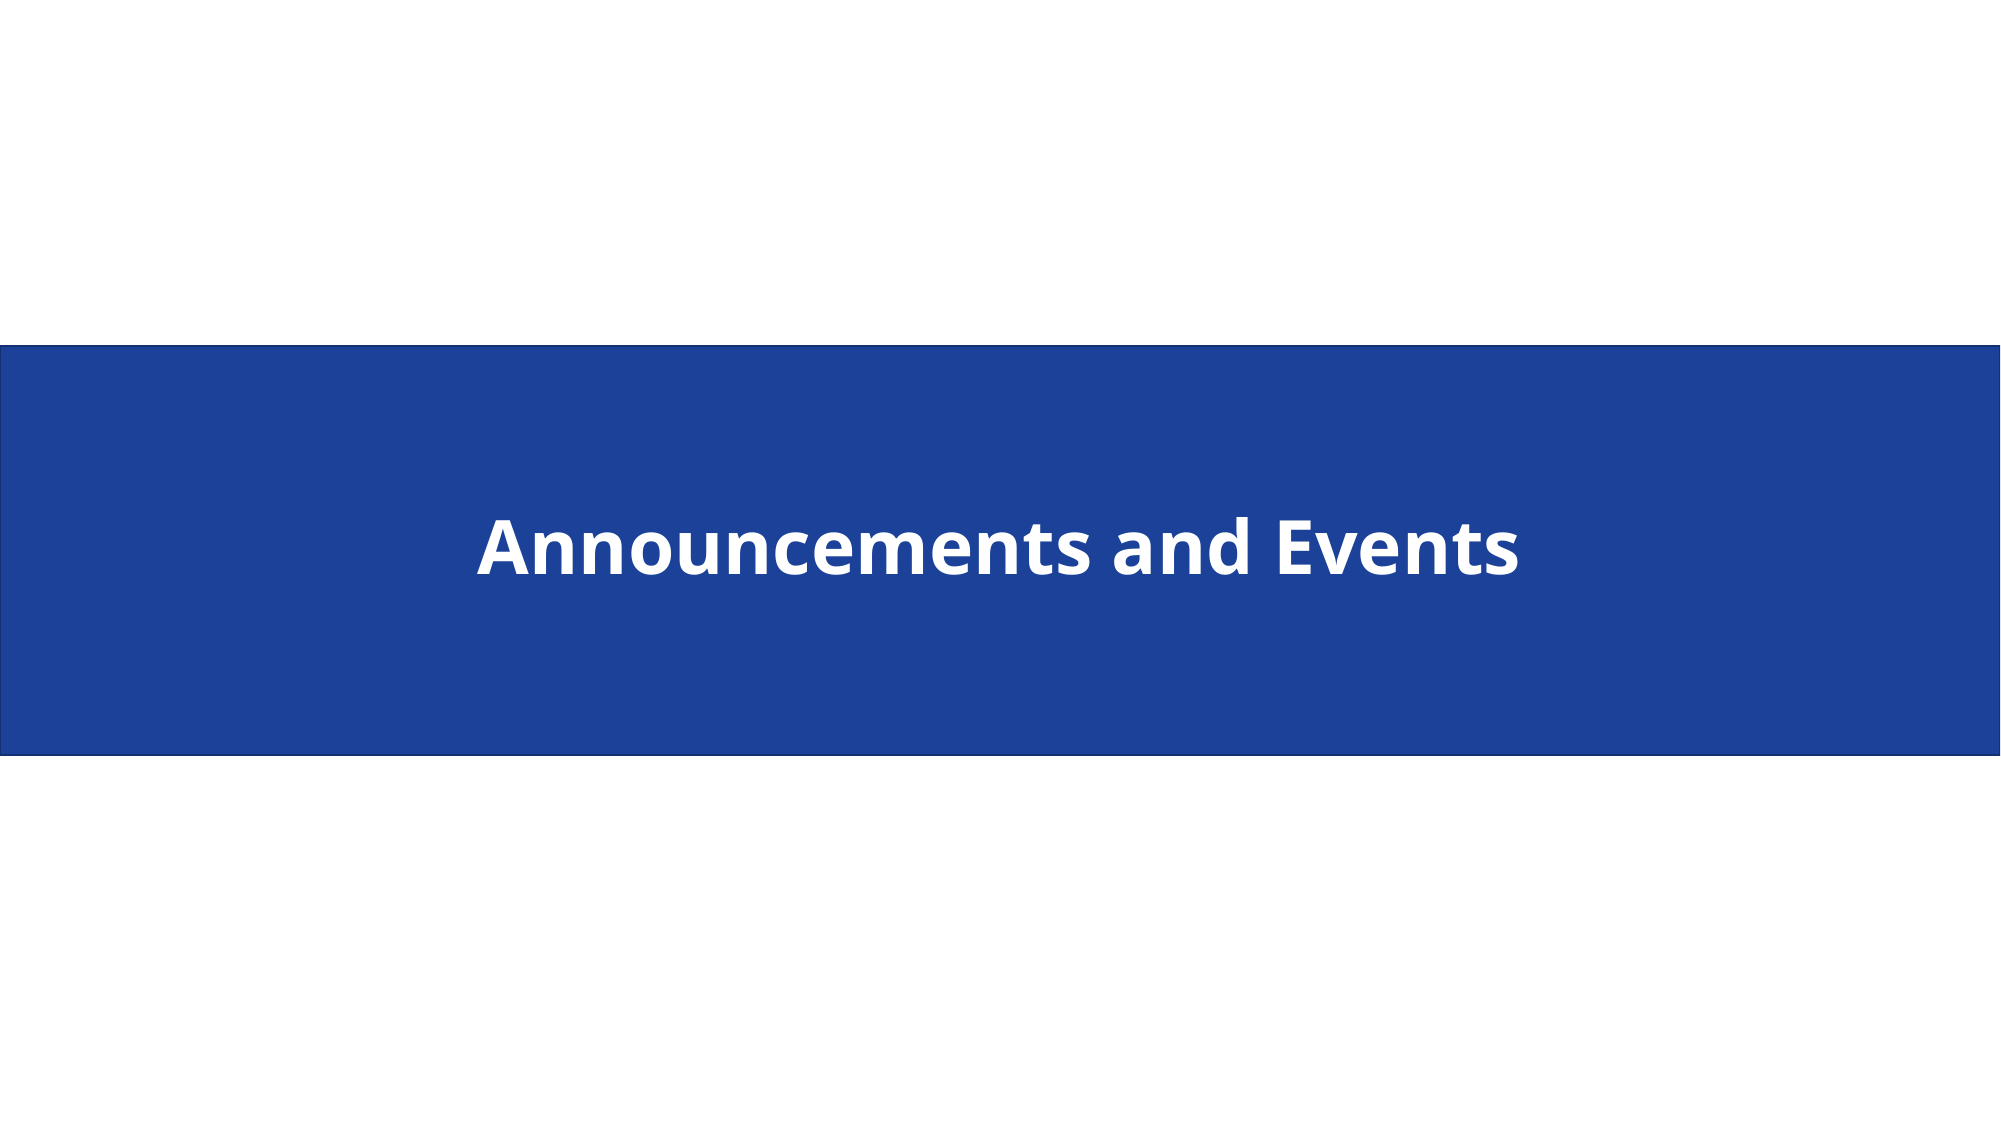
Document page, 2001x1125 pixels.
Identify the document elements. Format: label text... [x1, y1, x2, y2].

title Announcements and Events [0, 493, 2000, 607]
